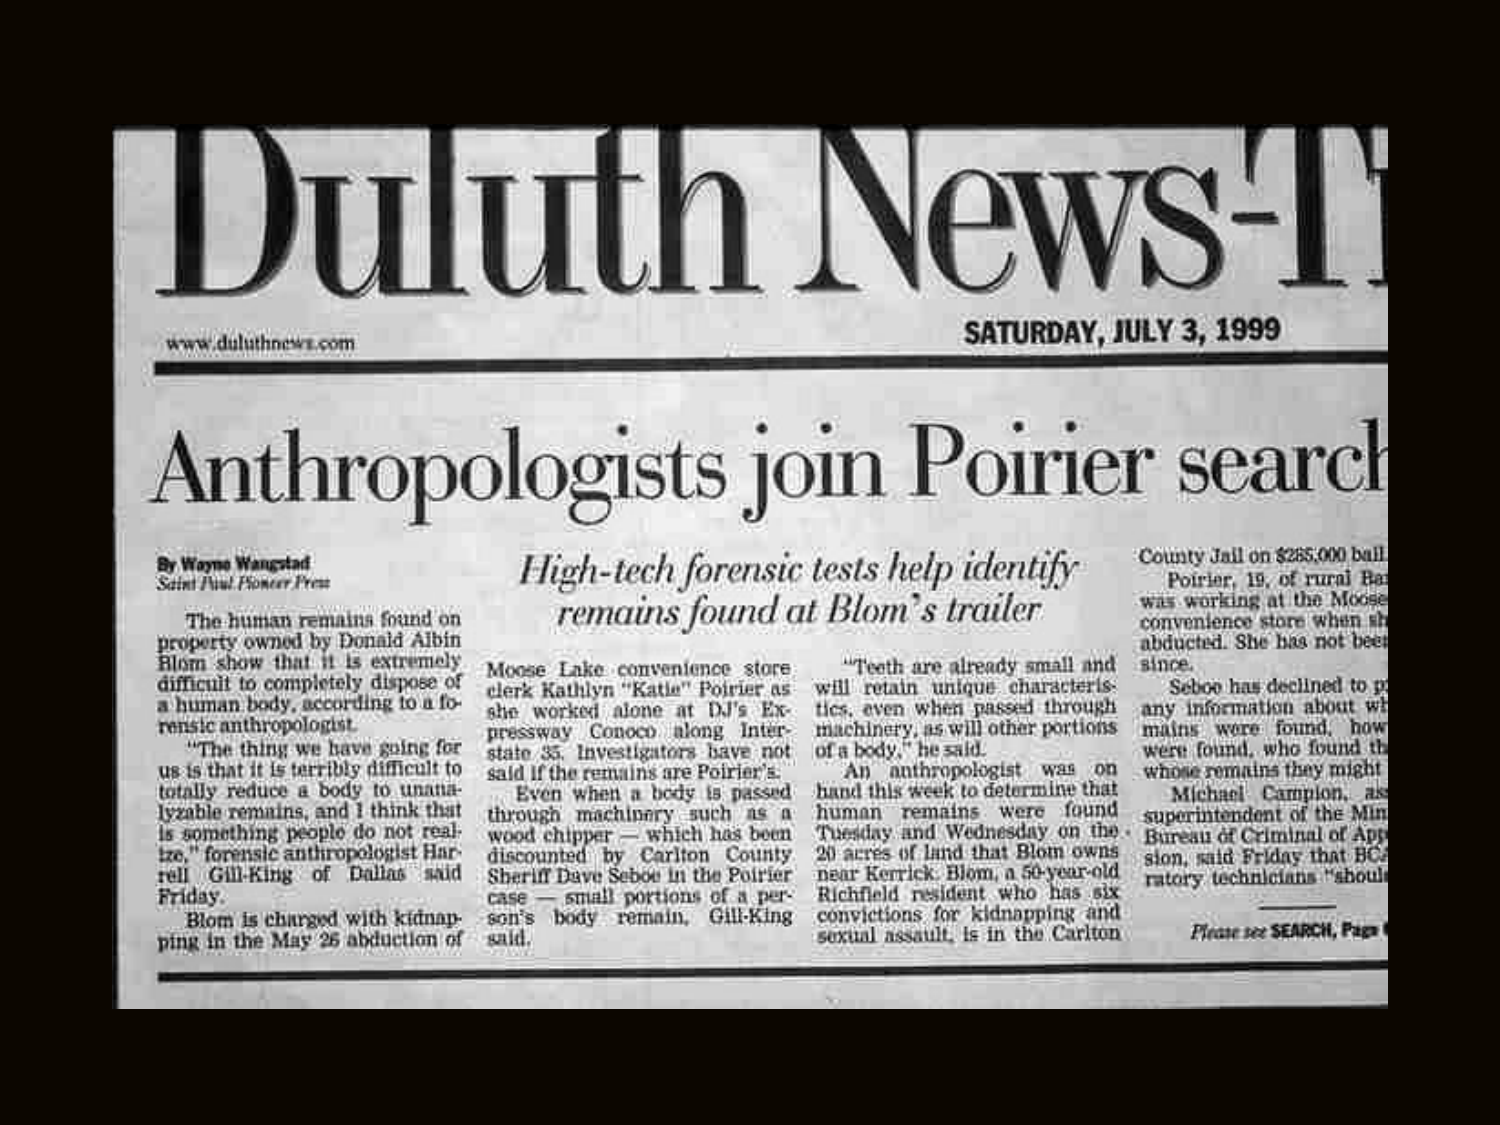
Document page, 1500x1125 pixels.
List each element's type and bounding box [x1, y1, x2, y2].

picture [112, 124, 1388, 1009]
